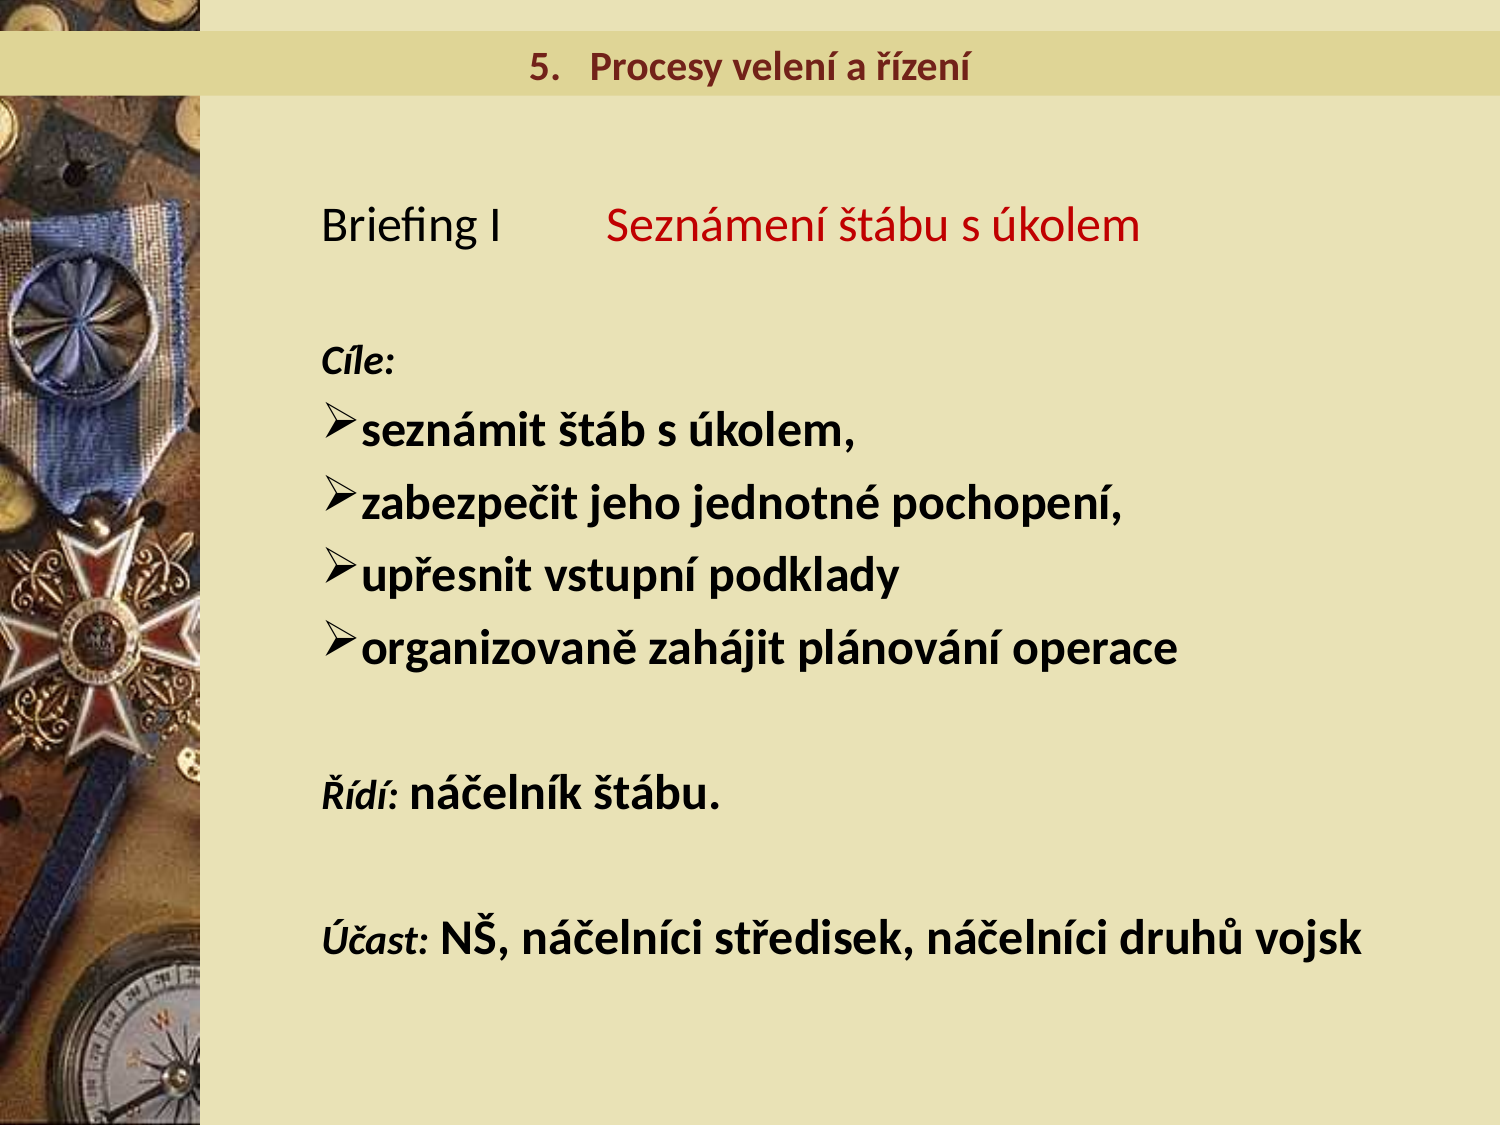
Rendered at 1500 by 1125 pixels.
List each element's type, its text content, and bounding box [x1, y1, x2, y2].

list [68, 237, 1432, 1063]
text_box Briefing I Seznámení štábu s úkolem Cíle: seznámit štáb s úkolem, zabezpečit jeho jednotné pochopení, upřesnit vstupní podklady organizovaně zahájit plánování operace Řídí: náčelník štábu. Účast: NŠ, náčelníci středisek, náčelníci druhů vojsk [218, 184, 1447, 1045]
text_box 5. Procesy velení a řízení [0, 31, 1500, 96]
